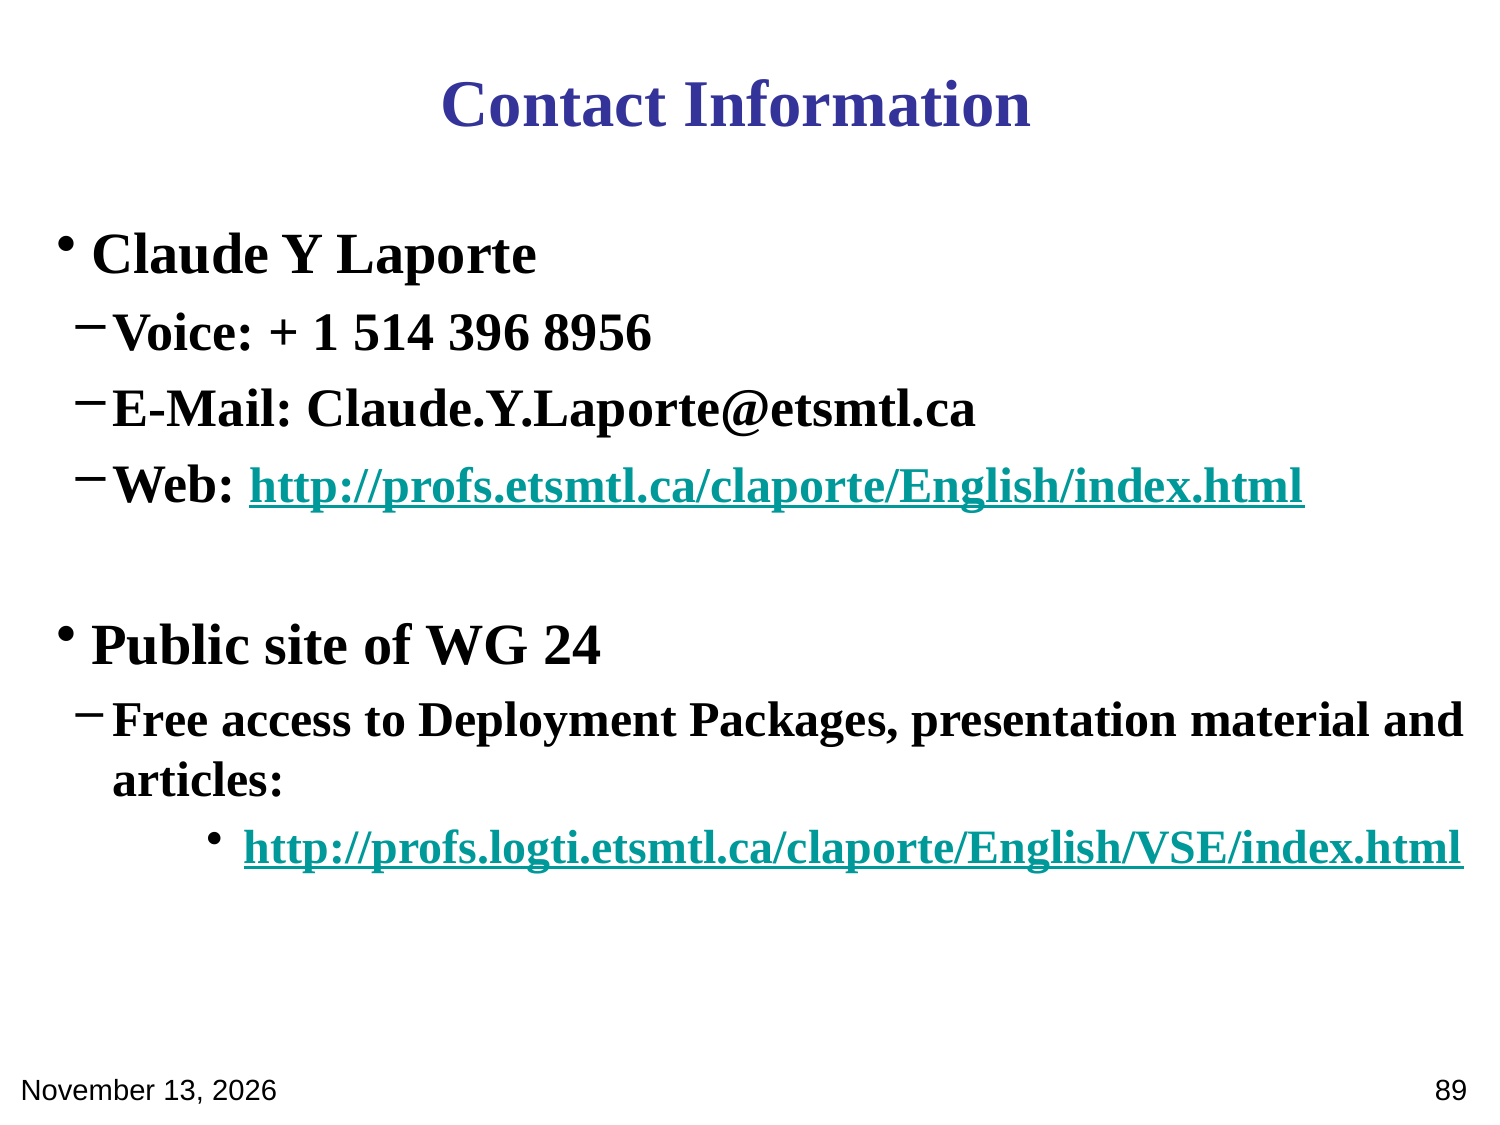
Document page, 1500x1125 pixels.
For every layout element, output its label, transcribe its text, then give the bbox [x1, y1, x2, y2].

title Contact Information [144, 30, 1329, 169]
list Claude Y Laporte Voice: + 1 514 396 8956 E-Mail: Claude.Y.Laporte@etsmtl.ca Web: http://profs.etsmtl.ca/claporte/English/index.html Public site of WG 24 Free access to Deployment Packages, presentation material and articles: http://profs.logti.etsmtl.ca/claporte/English/VSE/index.html [40, 207, 1500, 977]
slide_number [5, 1063, 356, 1125]
slide_number 89 [1131, 1063, 1483, 1125]
